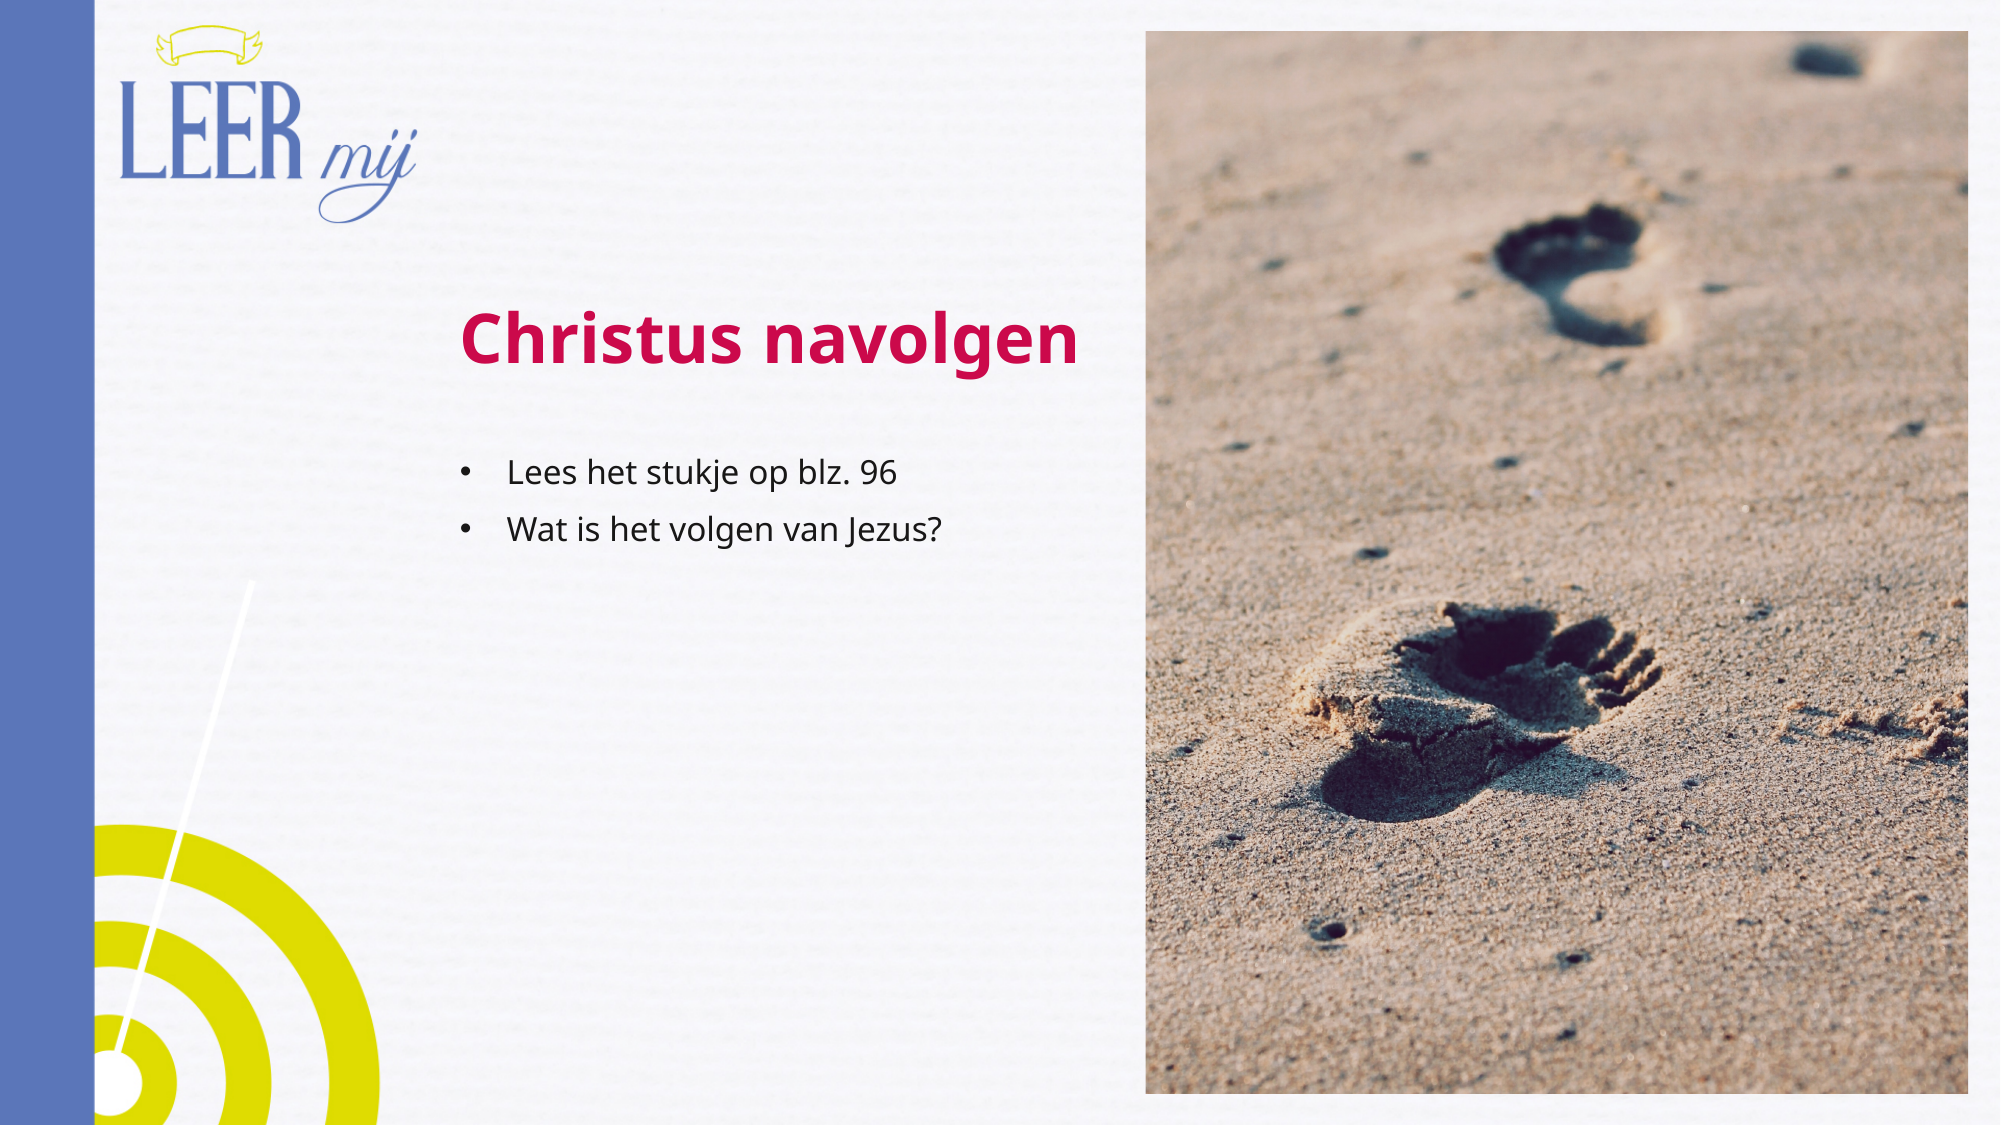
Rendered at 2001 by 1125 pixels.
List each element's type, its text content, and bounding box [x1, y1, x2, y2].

list Lees het stukje op blz. 96 Wat is het volgen van Jezus? [444, 448, 1105, 968]
picture [0, 0, 2001, 1125]
title Christus navolgen [444, 229, 1102, 386]
